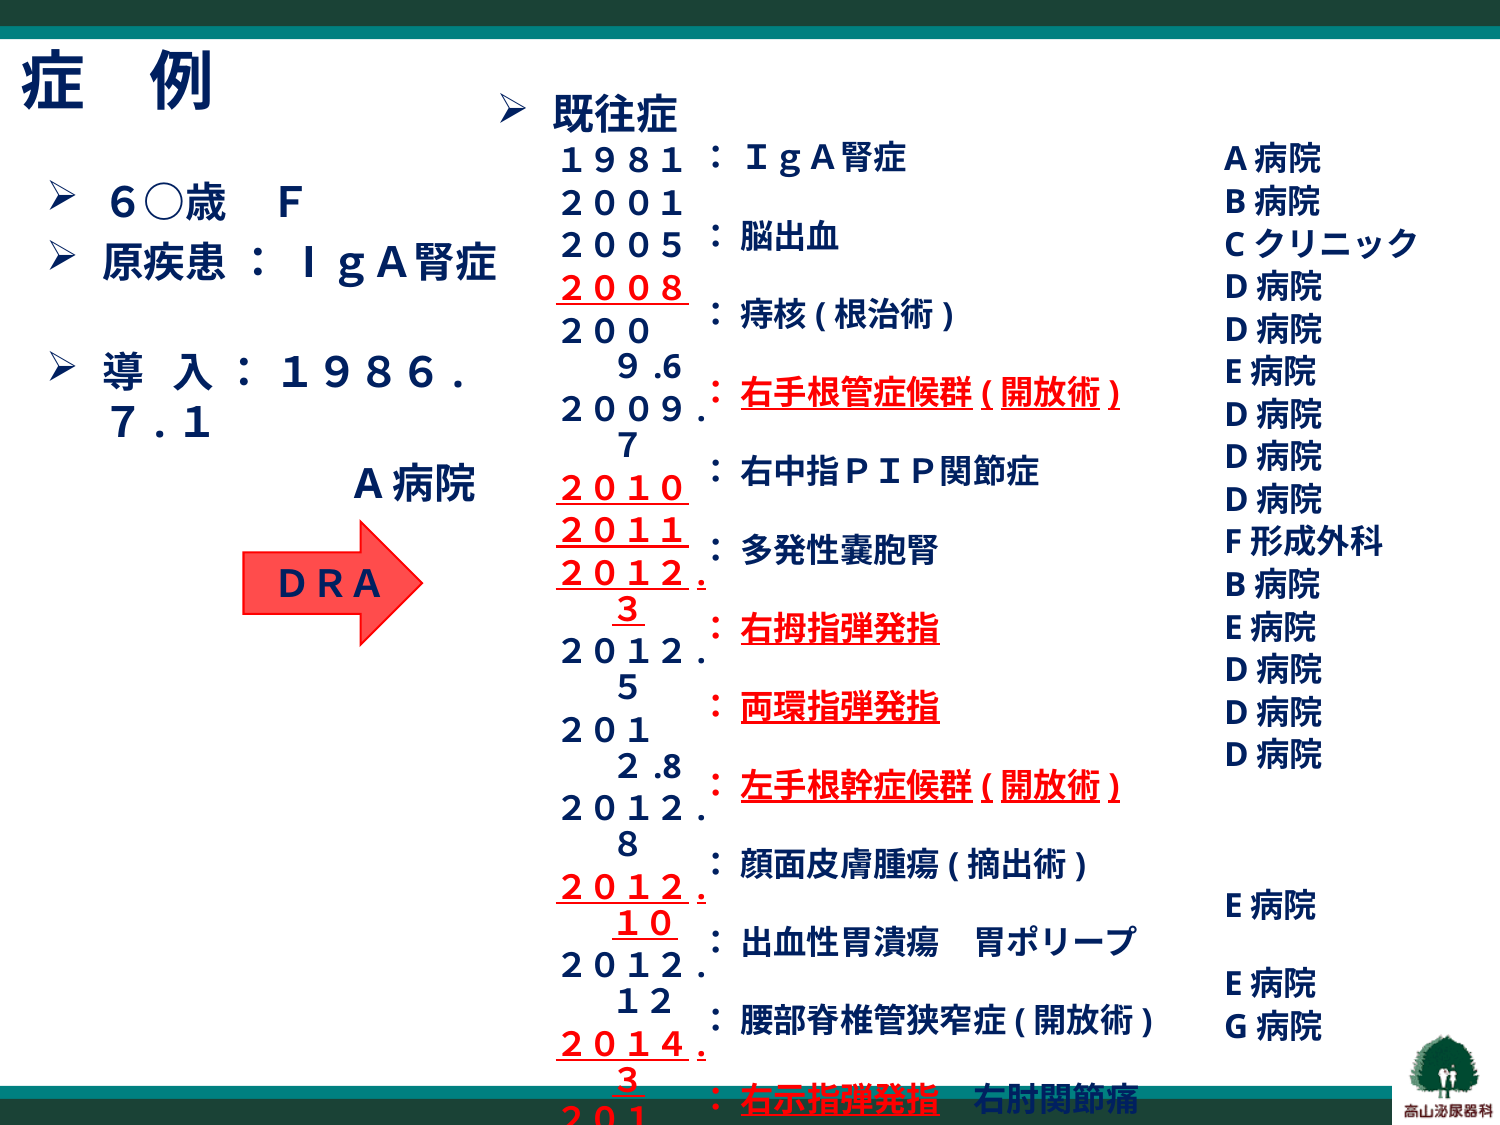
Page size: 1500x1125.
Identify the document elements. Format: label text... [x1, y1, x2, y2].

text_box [243, 521, 423, 645]
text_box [0, 0, 1500, 40]
text_box 症 例 [0, 44, 300, 125]
text_box A病院 B病院 Cクリニック D病院 D病院 E病院 D病院 D病院 D病院 F形成外科 B病院 E病院 D病院 D病院 D病院 E病院 E病院 G病院 [1221, 134, 1471, 1025]
text_box ６○歳 Ｆ 原疾患 ： ⅠｇＡ腎症 導 入 ： １９８６.７.１ A病院 [31, 167, 481, 440]
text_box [0, 1027, 1500, 1125]
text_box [481, 80, 1221, 1027]
